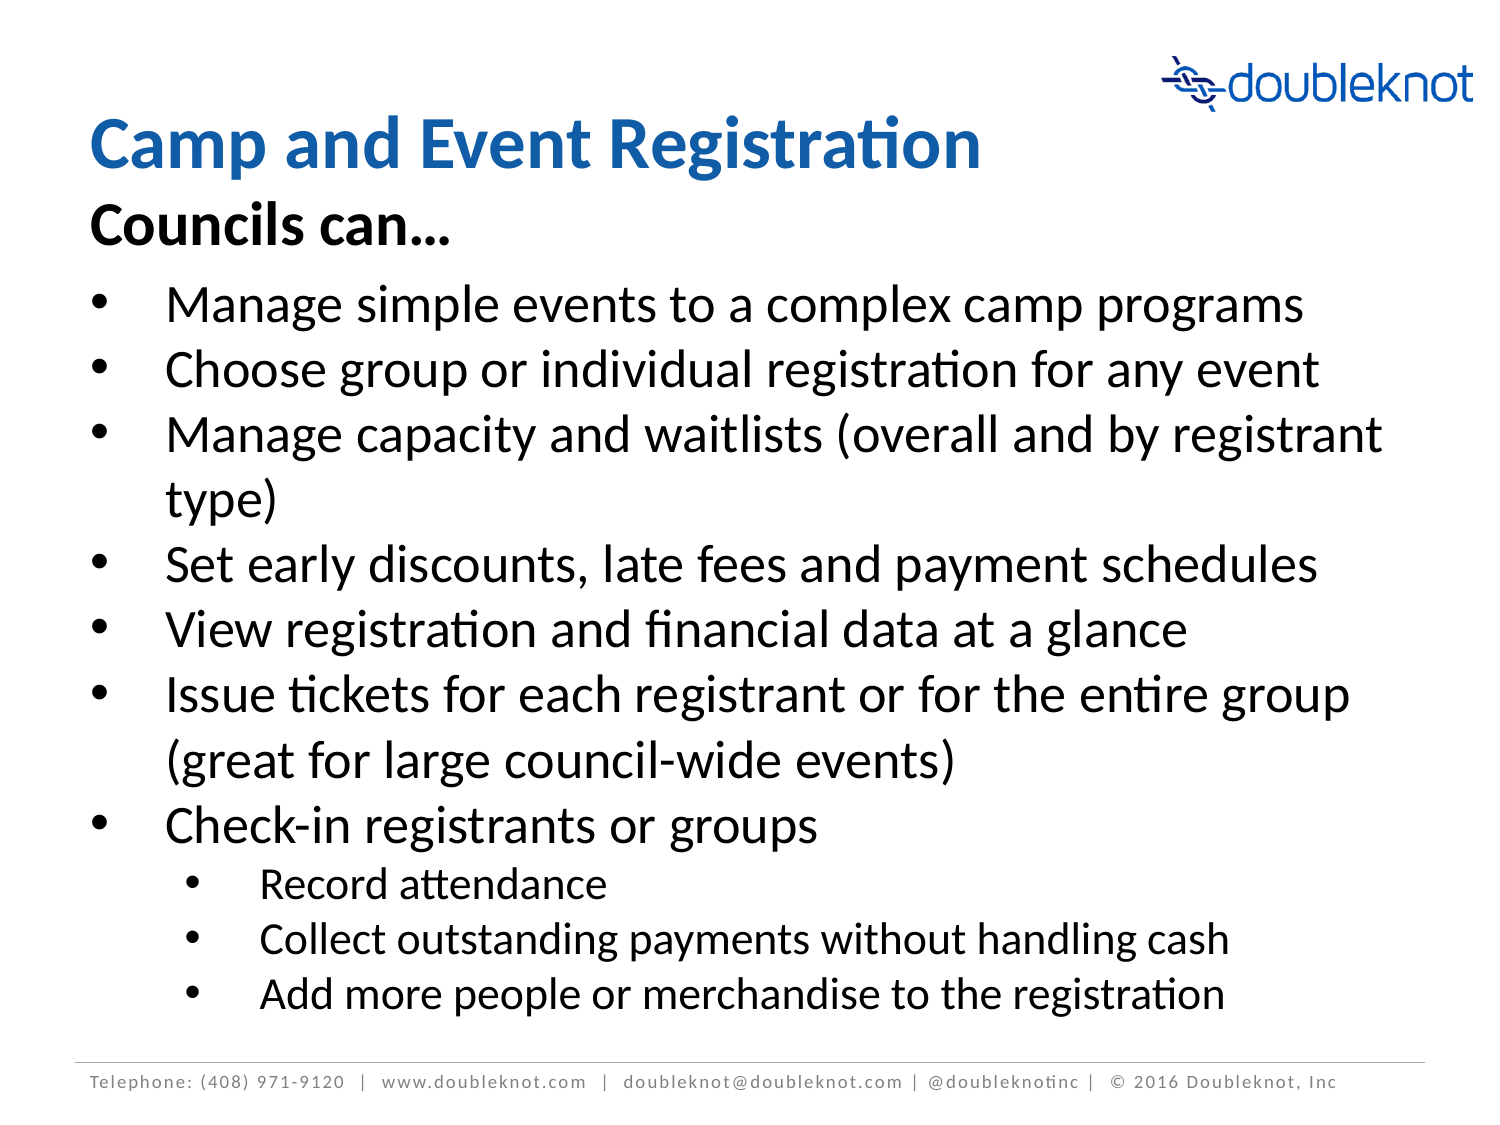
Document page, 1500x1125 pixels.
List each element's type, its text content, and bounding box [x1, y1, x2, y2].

title Camp and Event Registration [75, 45, 1425, 174]
list Councils can… Manage simple events to a complex camp programs Choose group or individual registration for any event Manage capacity and waitlists (overall and by registrant type) Set early discounts, late fees and payment schedules View registration and financial data at a glance Issue tickets for each registrant or for the entire group (great for large council-wide events) Check-in registrants or groups Record attendance Collect outstanding payments without handling cash Add more people or merchandise to the registration [75, 174, 1425, 1050]
picture [1425, 54, 1475, 113]
